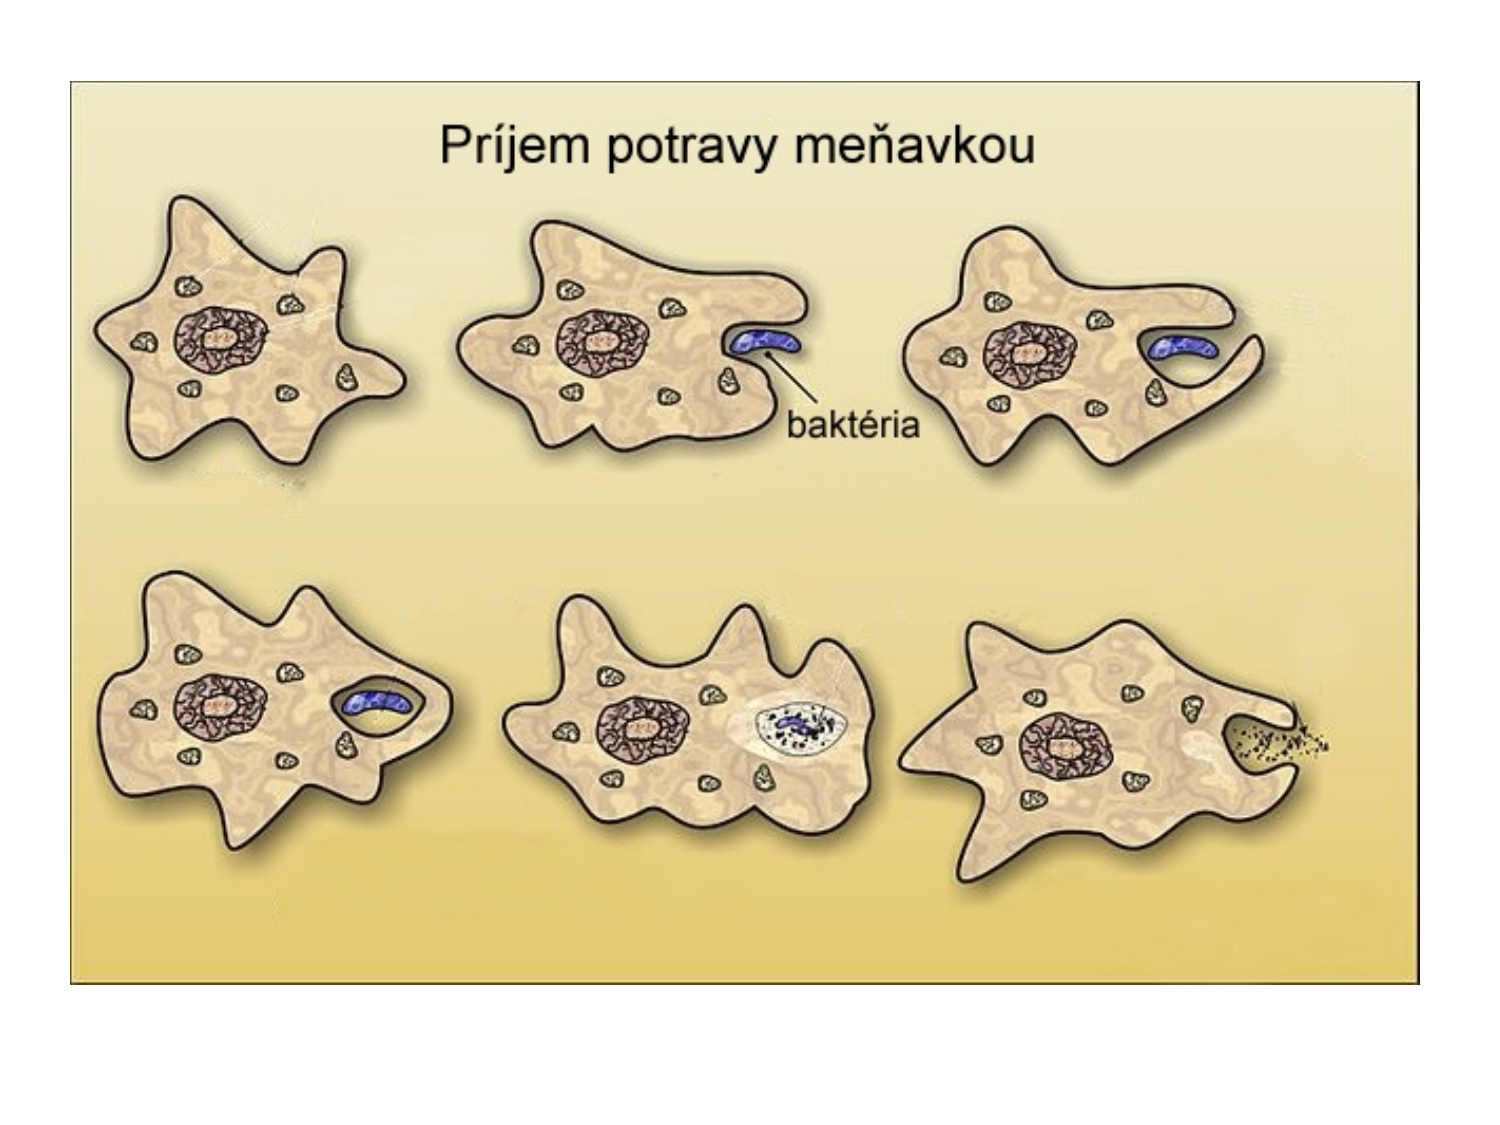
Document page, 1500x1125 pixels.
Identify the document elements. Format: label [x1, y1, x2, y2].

picture [70, 81, 1420, 985]
